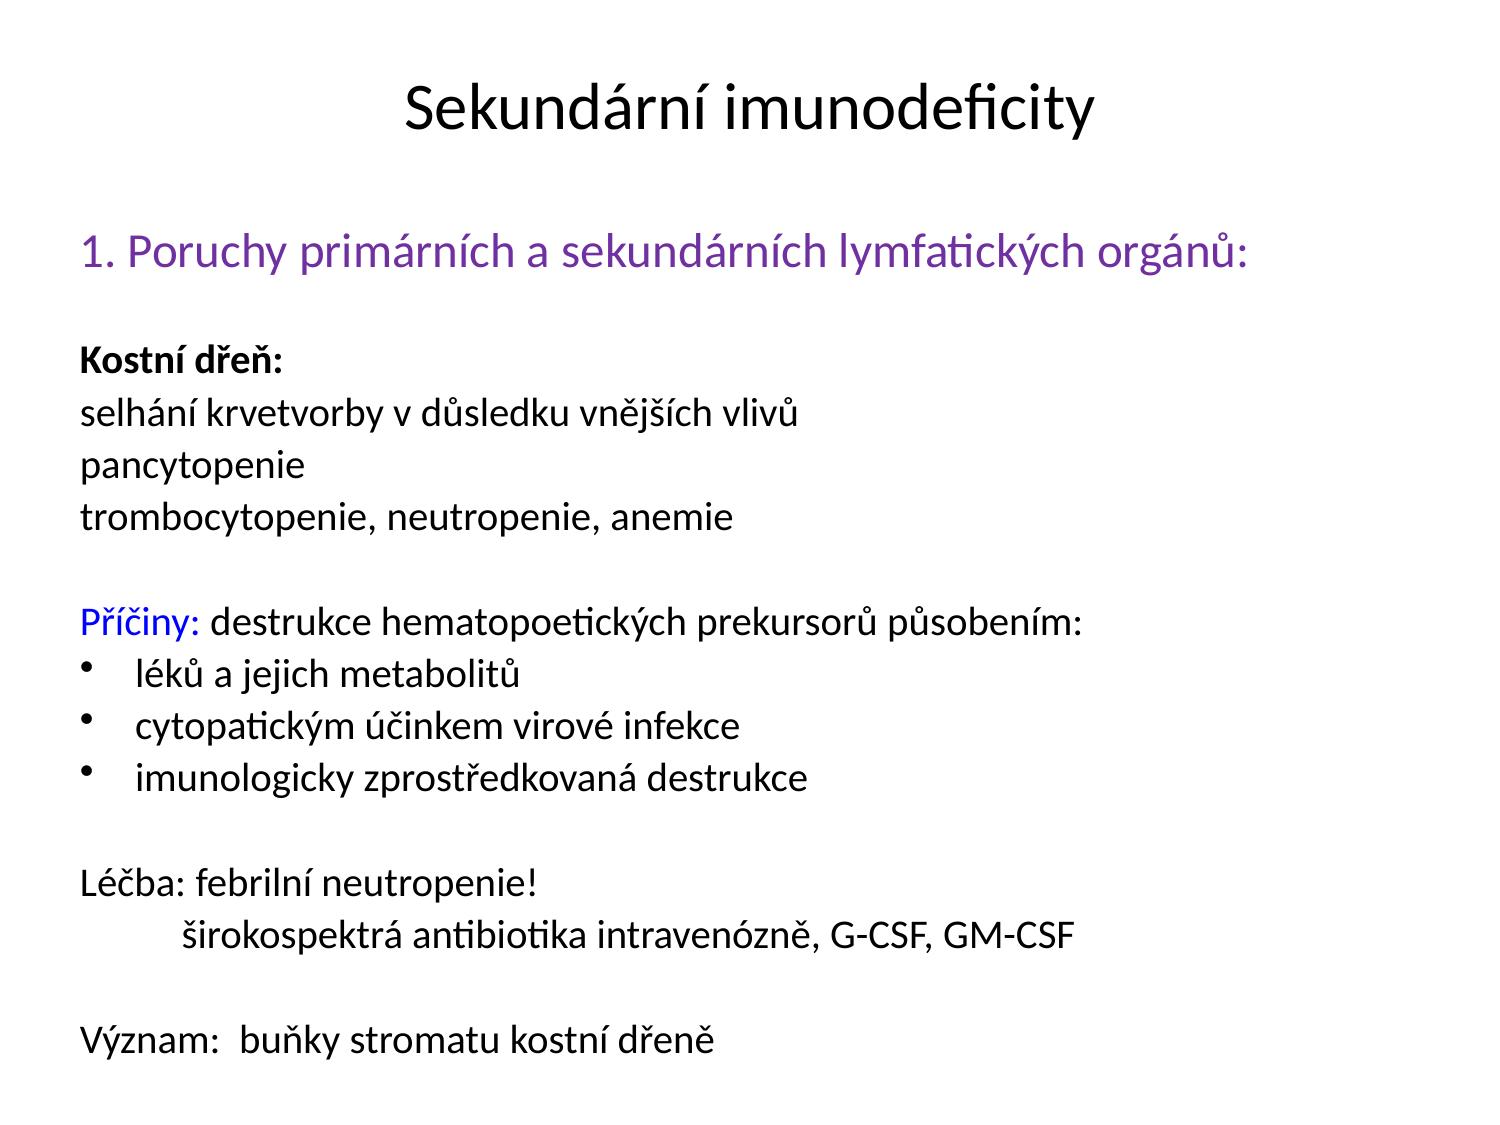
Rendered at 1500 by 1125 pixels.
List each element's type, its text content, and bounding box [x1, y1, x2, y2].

title Sekundární imunodeficity [75, 45, 1425, 161]
list 1. Poruchy primárních a sekundárních lymfatických orgánů: Kostní dřeň: selhání krvetvorby v důsledku vnějších vlivů pancytopenie trombocytopenie, neutropenie, anemie Příčiny: destrukce hematopoetických prekursorů působením: léků a jejich metabolitů cytopatickým účinkem virové infekce imunologicky zprostředkovaná destrukce Léčba: febrilní neutropenie! širokospektrá antibiotika intravenózně, G-CSF, GM-CSF Význam: buňky stromatu kostní dřeně [64, 149, 1415, 1125]
